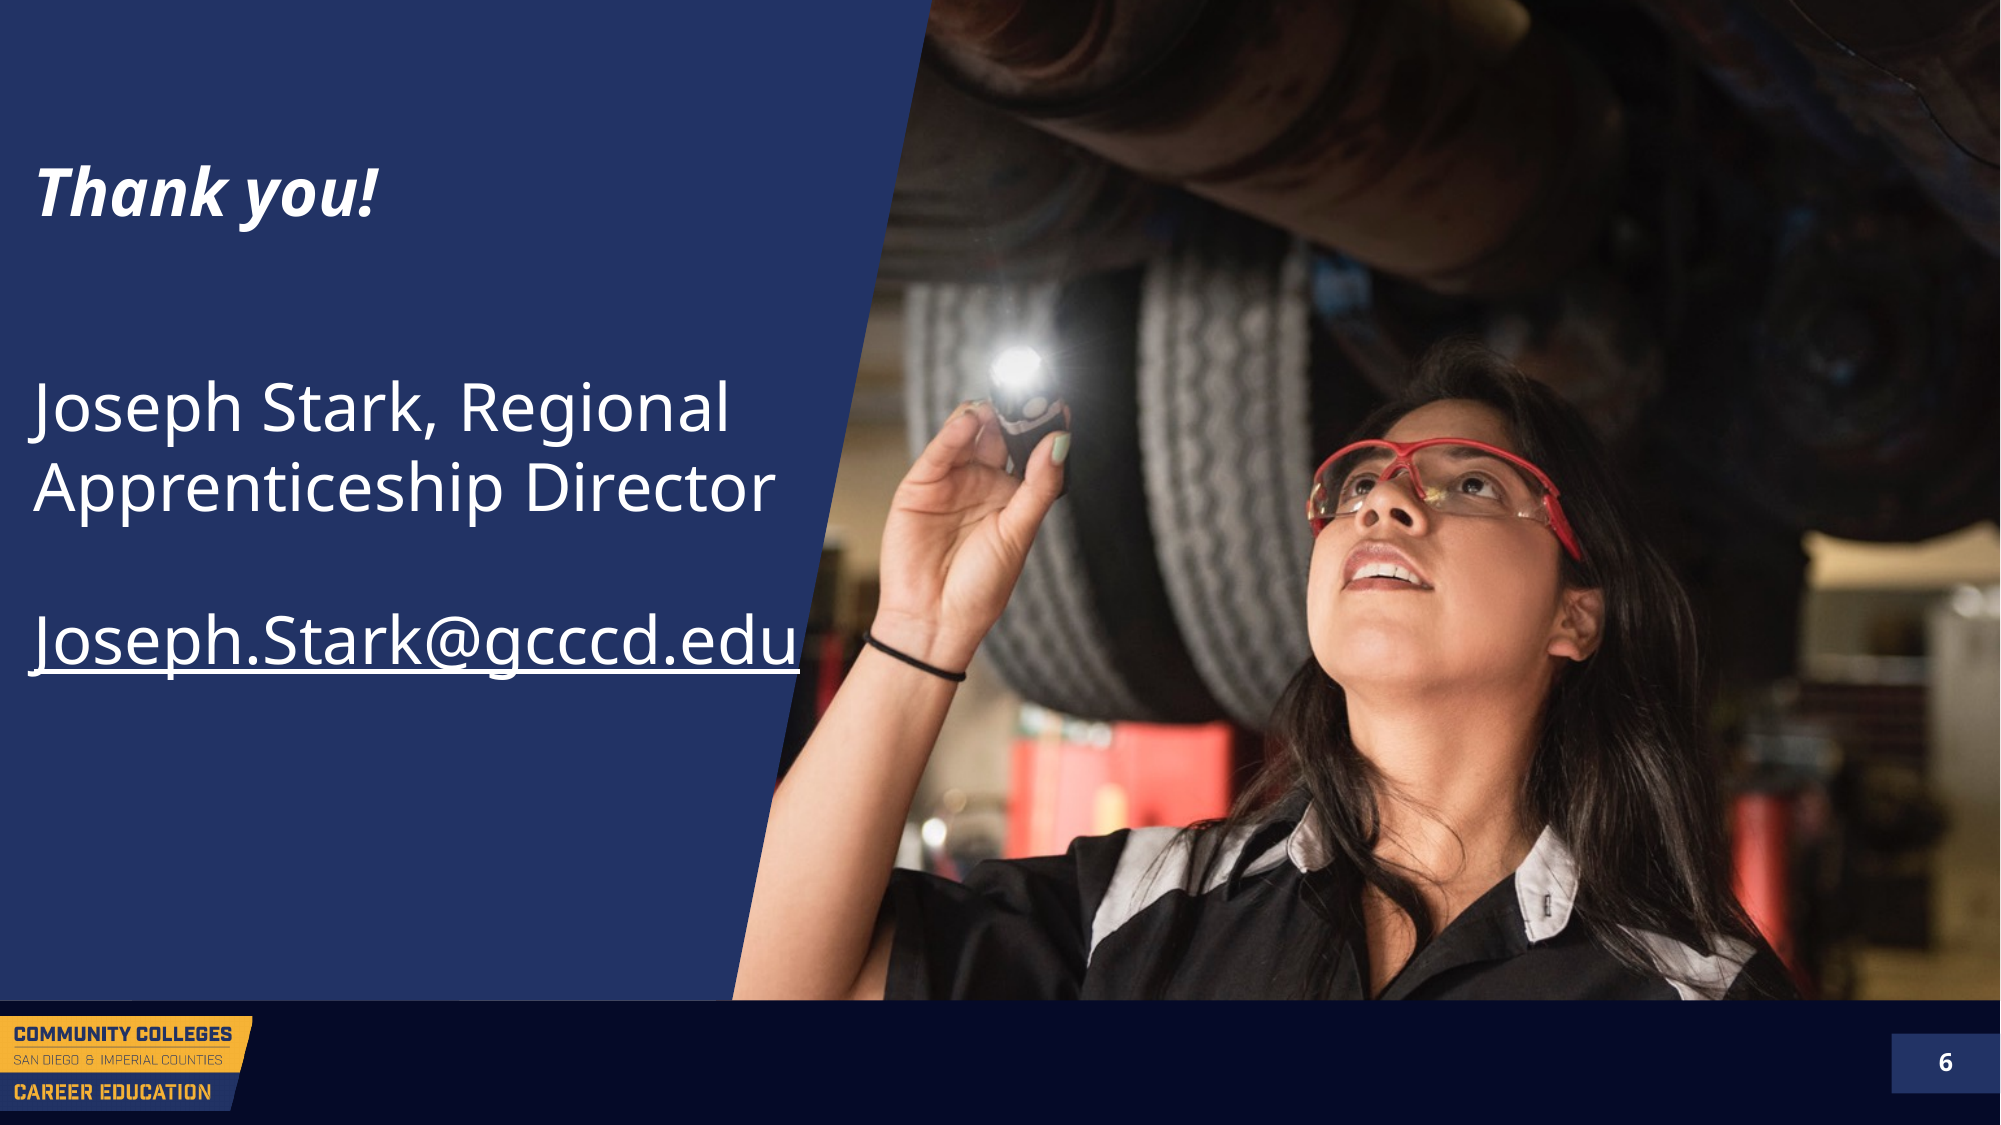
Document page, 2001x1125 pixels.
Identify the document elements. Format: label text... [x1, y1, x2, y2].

slide_number 6 [1891, 1033, 2000, 1094]
text_box Thank you! [18, 151, 988, 231]
text_box Joseph Stark, Regional Apprenticeship Director Joseph.Stark@gcccd.edu [18, 356, 898, 1125]
picture [862, 0, 2001, 1001]
